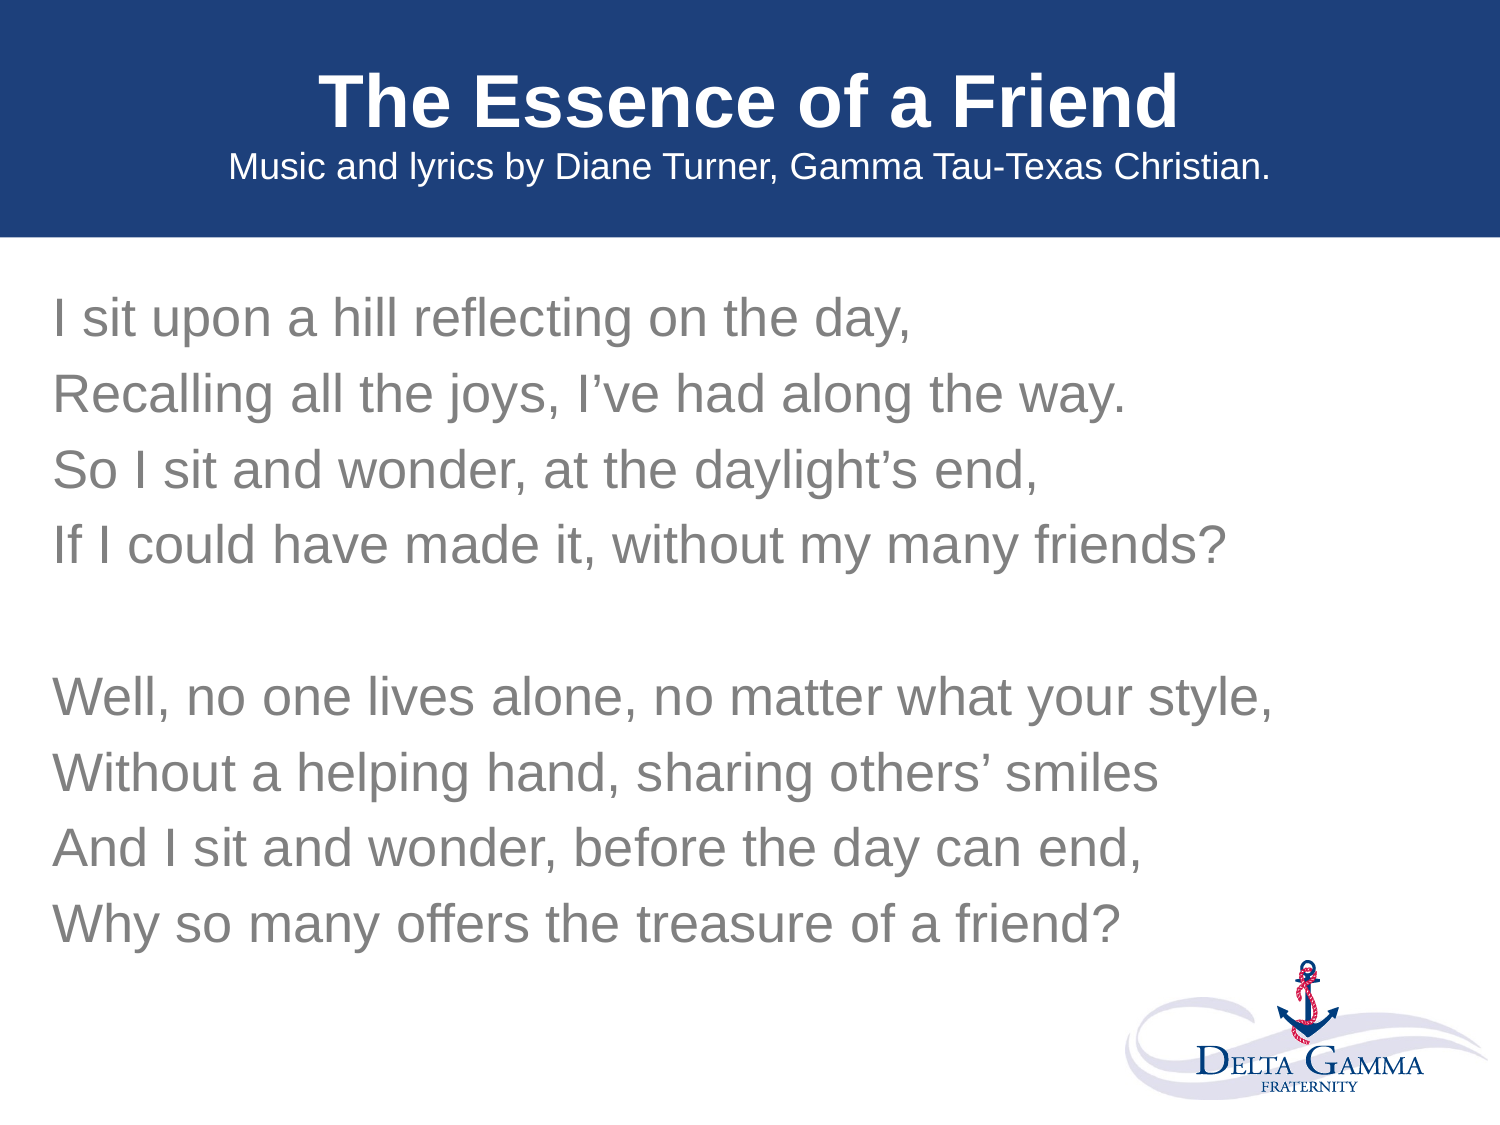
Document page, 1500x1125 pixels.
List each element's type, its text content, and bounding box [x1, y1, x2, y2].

picture [1125, 988, 1488, 1100]
title The Essence of a Friend Music and lyrics by Diane Turner, Gamma Tau-Texas Christian. [75, 45, 1425, 233]
list I sit upon a hill reflecting on the day, Recalling all the joys, I’ve had along the way. So I sit and wonder, at the daylight’s end, If I could have made it, without my many friends? Well, no one lives alone, no matter what your style, Without a helping hand, sharing others’ smiles And I sit and wonder, before the day can end, Why so many offers the treasure of a friend? [37, 275, 1463, 988]
